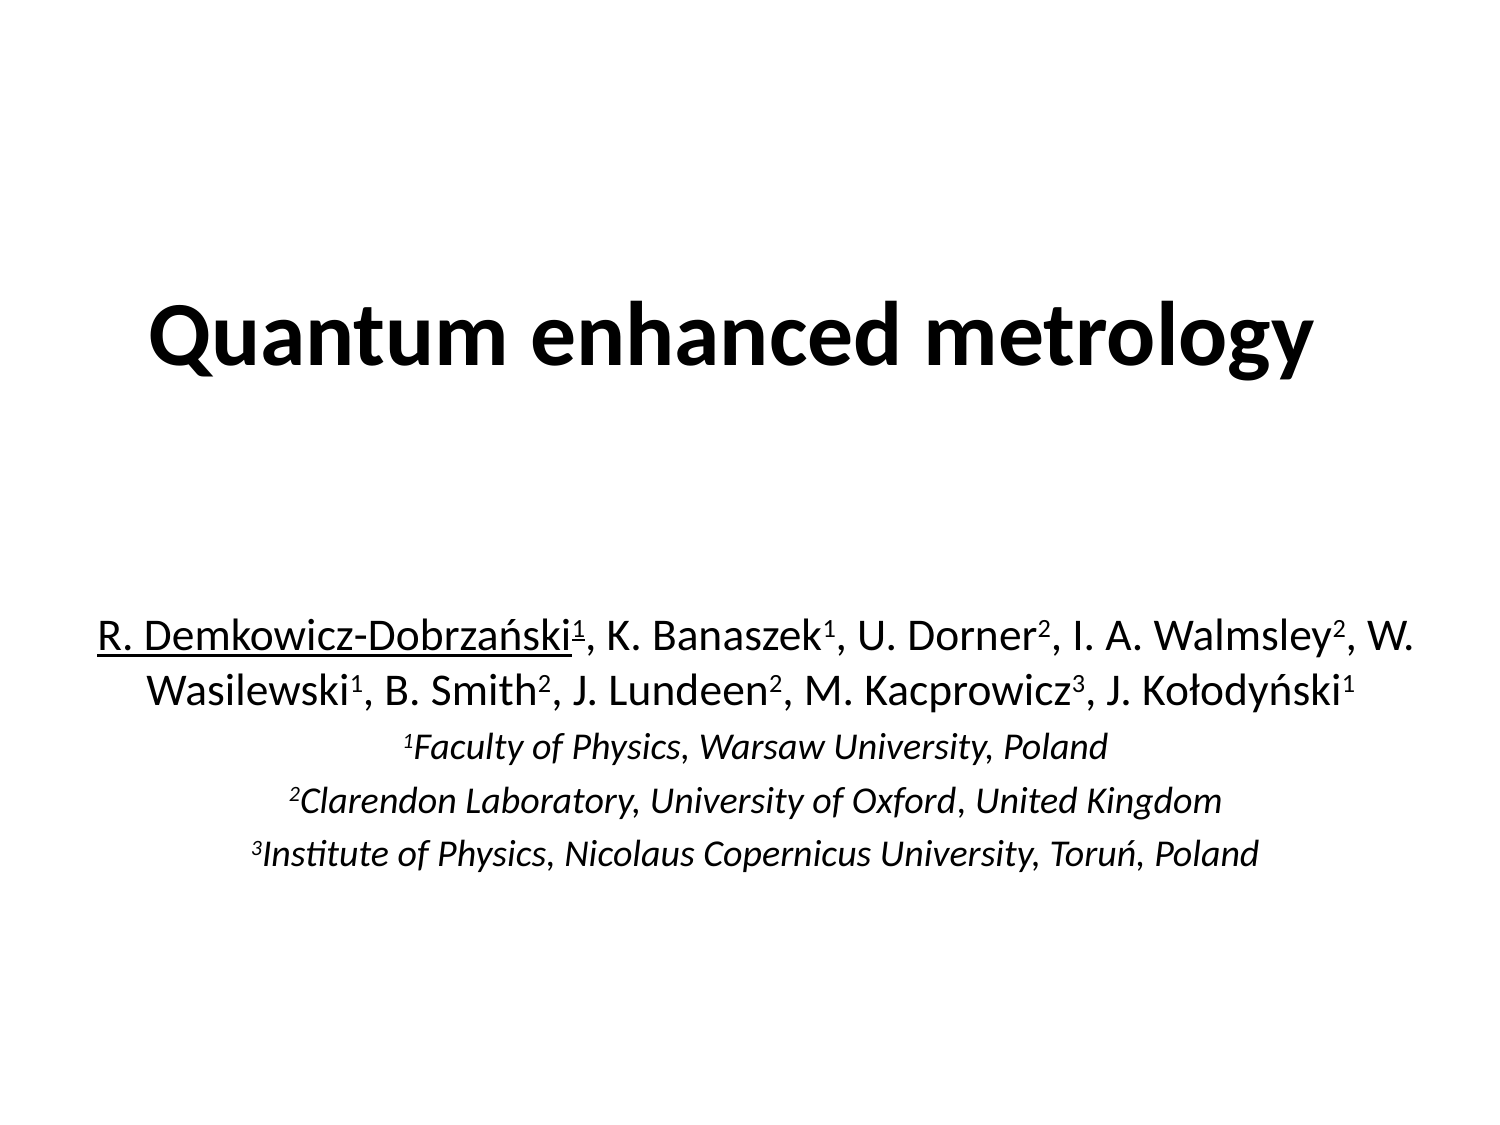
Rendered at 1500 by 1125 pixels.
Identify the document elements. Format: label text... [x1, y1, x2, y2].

subtitle R. Demkowicz-Dobrzański1, K. Banaszek1, U. Dorner2, I. A. Walmsley2, W. Wasilewski1, B. Smith2, J. Lundeen2, M. Kacprowicz3, J. Kołodyński1 1Faculty of Physics, Warsaw University, Poland 2Clarendon Laboratory, University of Oxford, United Kingdom 3Institute of Physics, Nicolaus Copernicus University, Toruń, Poland [76, 597, 1436, 886]
title Quantum enhanced metrology [53, 208, 1412, 450]
